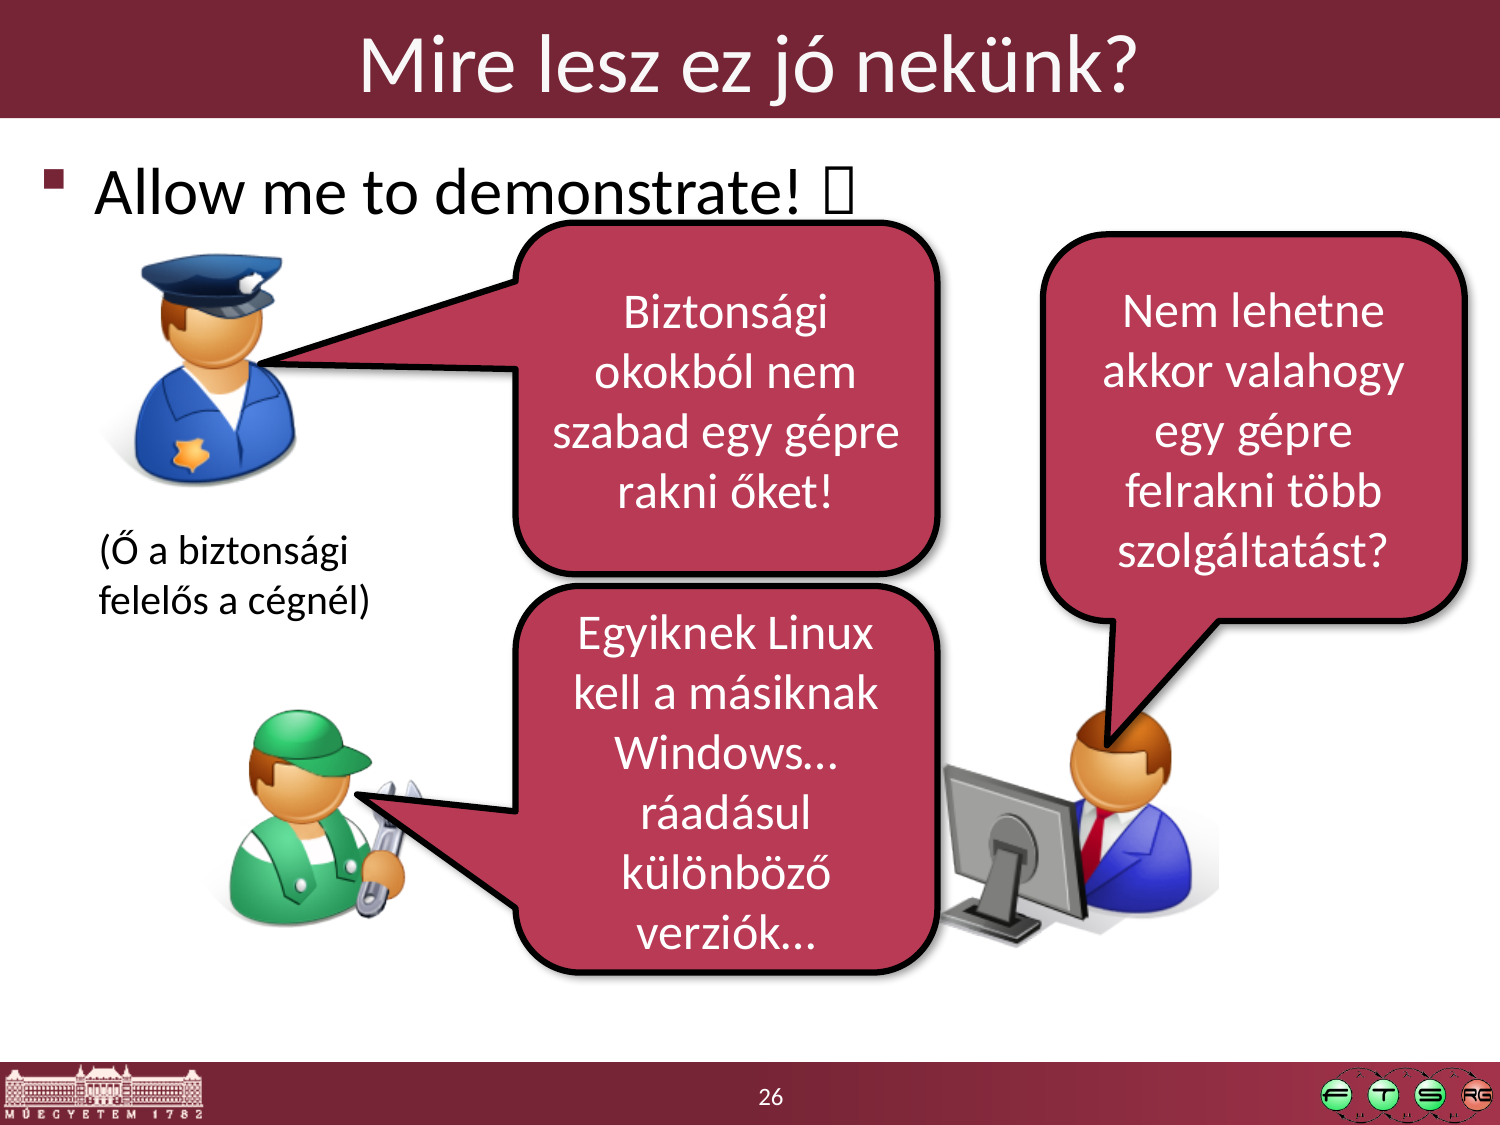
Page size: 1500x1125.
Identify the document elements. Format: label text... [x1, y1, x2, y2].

slide_number 26 [527, 1066, 1015, 1125]
picture [0, 1063, 209, 1123]
text_box Biztonsági okokból nem szabad egy gépre rakni őket! [354, 220, 940, 577]
text_box (Ő a biztonsági felelős a cégnél) [83, 515, 387, 631]
title Mire lesz ez jó nekünk? [0, 0, 1500, 119]
text_box Nem lehetne akkor valahogy egy gépre felrakni több szolgáltatást? [1040, 232, 1467, 666]
picture [198, 691, 428, 948]
picture [70, 222, 351, 503]
list Allow me to demonstrate!  [23, 140, 1477, 1048]
picture [937, 667, 1219, 950]
picture [1318, 1065, 1494, 1125]
text_box Egyiknek Linux kell a másiknak Windows… ráadásul különböző verziók… [434, 585, 940, 975]
